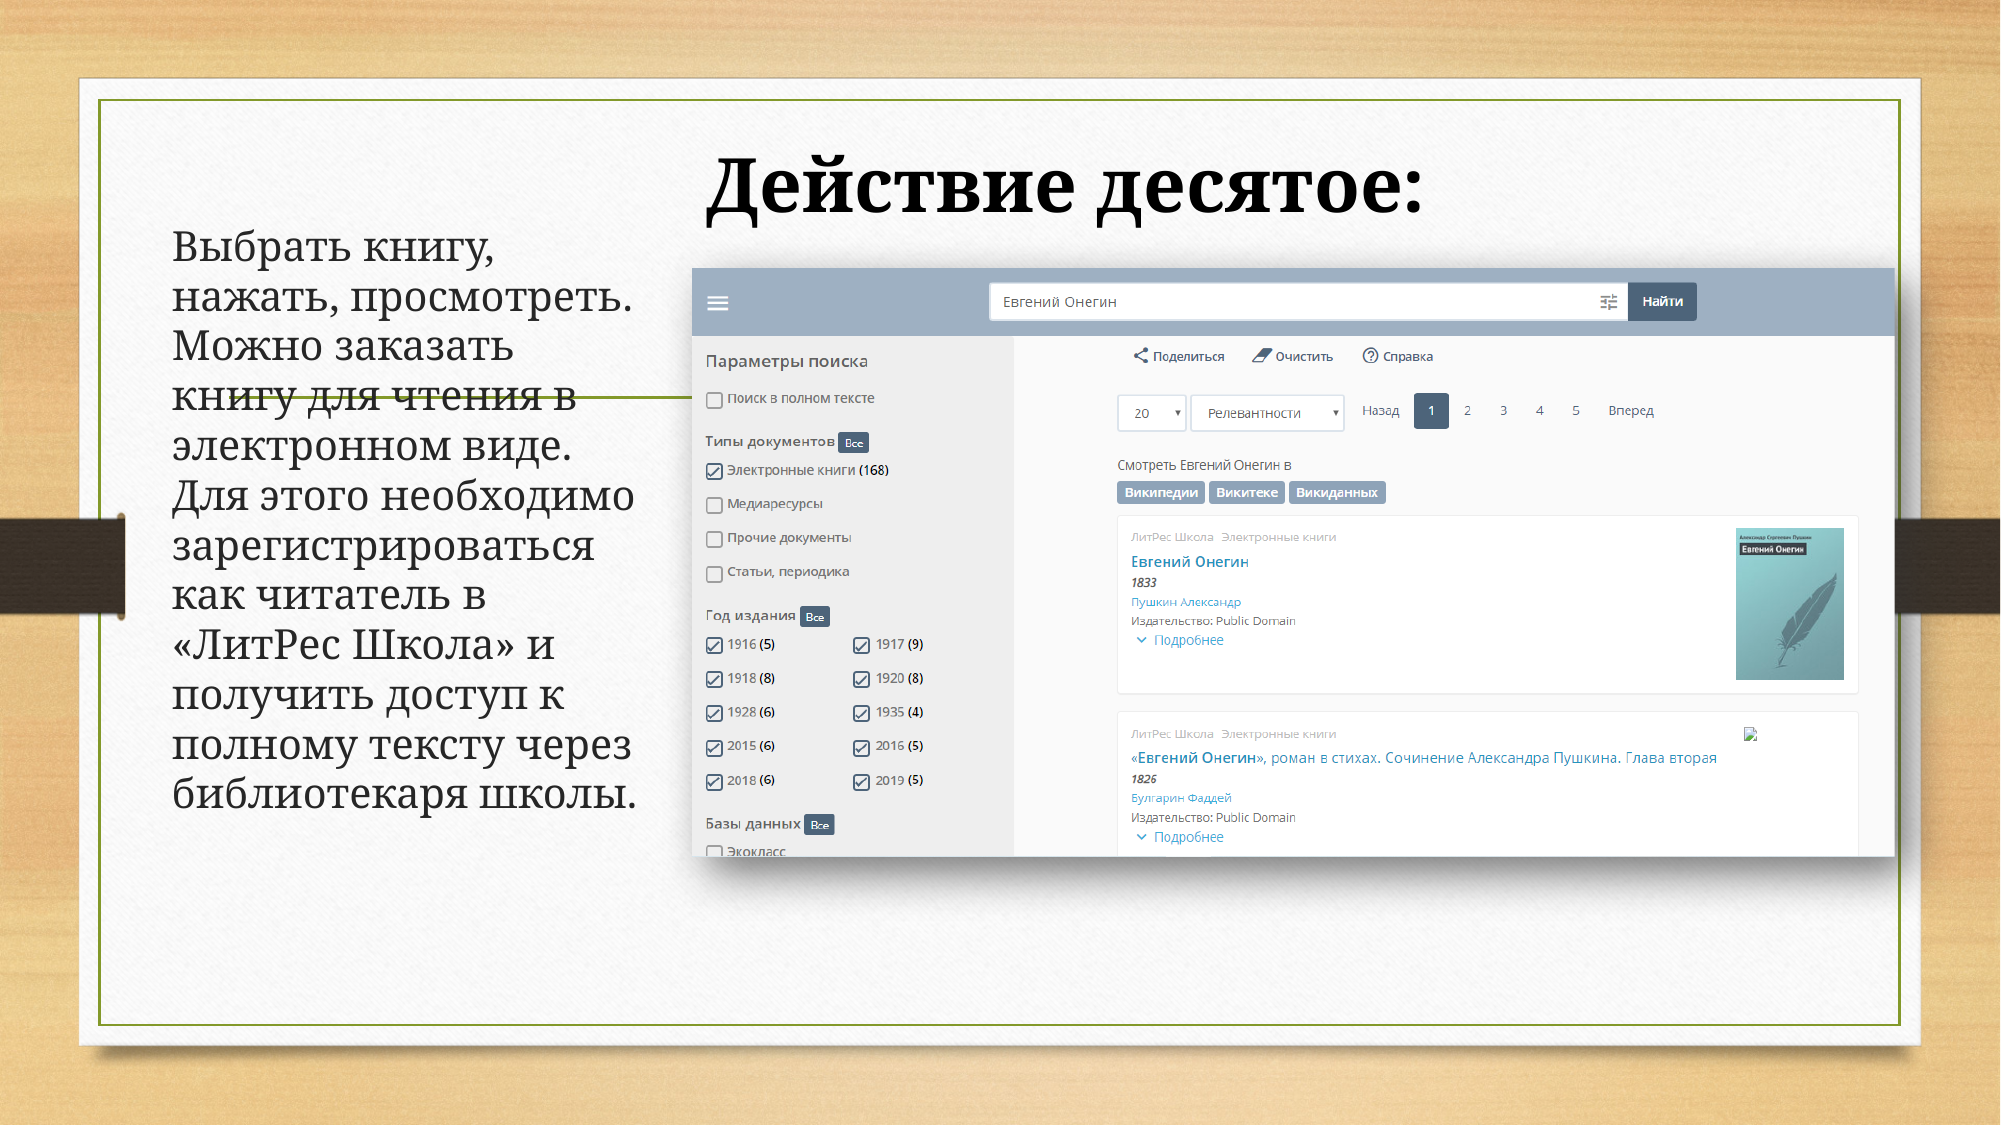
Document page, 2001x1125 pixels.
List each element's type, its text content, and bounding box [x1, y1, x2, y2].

picture [0, 0, 2001, 1125]
text_box Действие десятое: [692, 129, 1632, 235]
title [212, 75, 1788, 290]
list Выбрать книгу, нажать, просмотреть. Можно заказать книгу для чтения в электронном виде. Для этого необходимо зарегистрироваться как читатель в «ЛитРес Школа» и получить доступ к полному тексту через библиотекаря школы. [156, 212, 663, 898]
